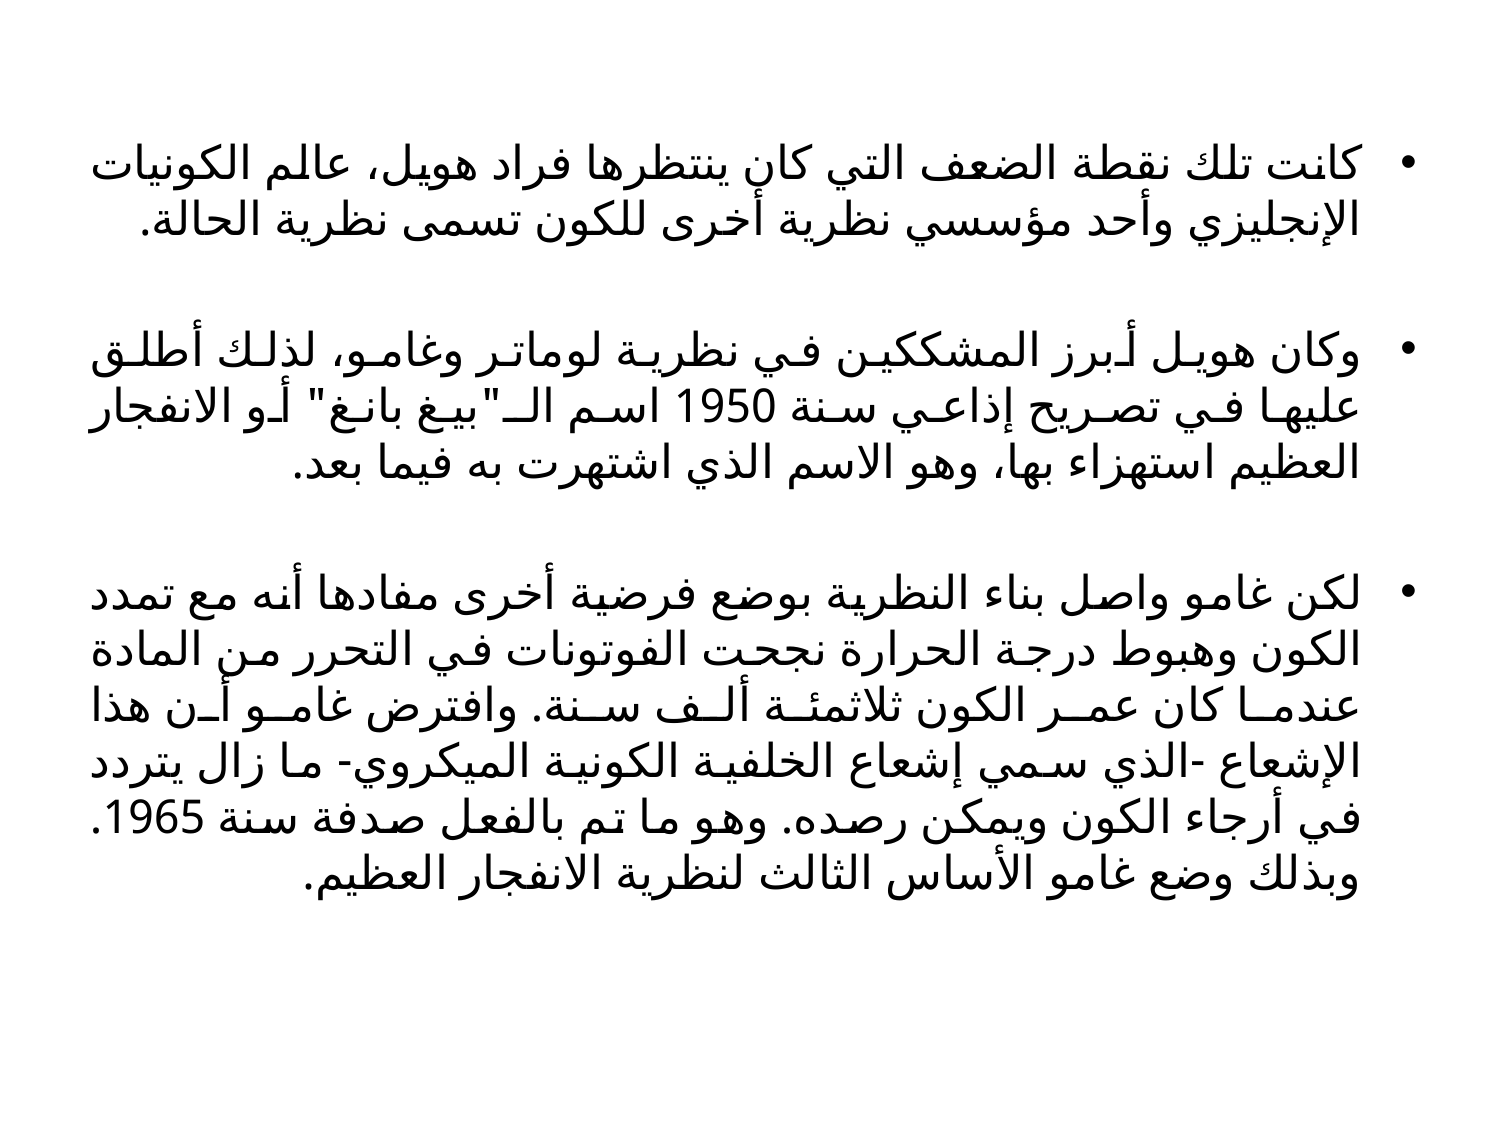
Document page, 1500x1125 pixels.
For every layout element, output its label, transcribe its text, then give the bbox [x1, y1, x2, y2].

list كانت تلك نقطة الضعف التي كان ينتظرها فراد هويل، عالم الكونيات الإنجليزي وأحد مؤسسي نظرية أخرى للكون تسمى نظرية الحالة. وكان هويل أبرز المشككين في نظرية لوماتر وغامو، لذلك أطلق عليها في تصريح إذاعي سنة 1950 اسم الـ"بيغ بانغ" أو الانفجار العظيم استهزاء بها، وهو الاسم الذي اشتهرت به فيما بعد. لكن غامو واصل بناء النظرية بوضع فرضية أخرى مفادها أنه مع تمدد الكون وهبوط درجة الحرارة نجحت الفوتونات في التحرر من المادة عندما كان عمر الكون ثلاثمئة ألف سنة. وافترض غامو أن هذا الإشعاع -الذي سمي إشعاع الخلفية الكونية الميكروي- ما زال يتردد في أرجاء الكون ويمكن رصده. وهو ما تم بالفعل صدفة سنة 1965. وبذلك وضع غامو الأساس الثالث لنظرية الانفجار العظيم. [75, 125, 1425, 1005]
